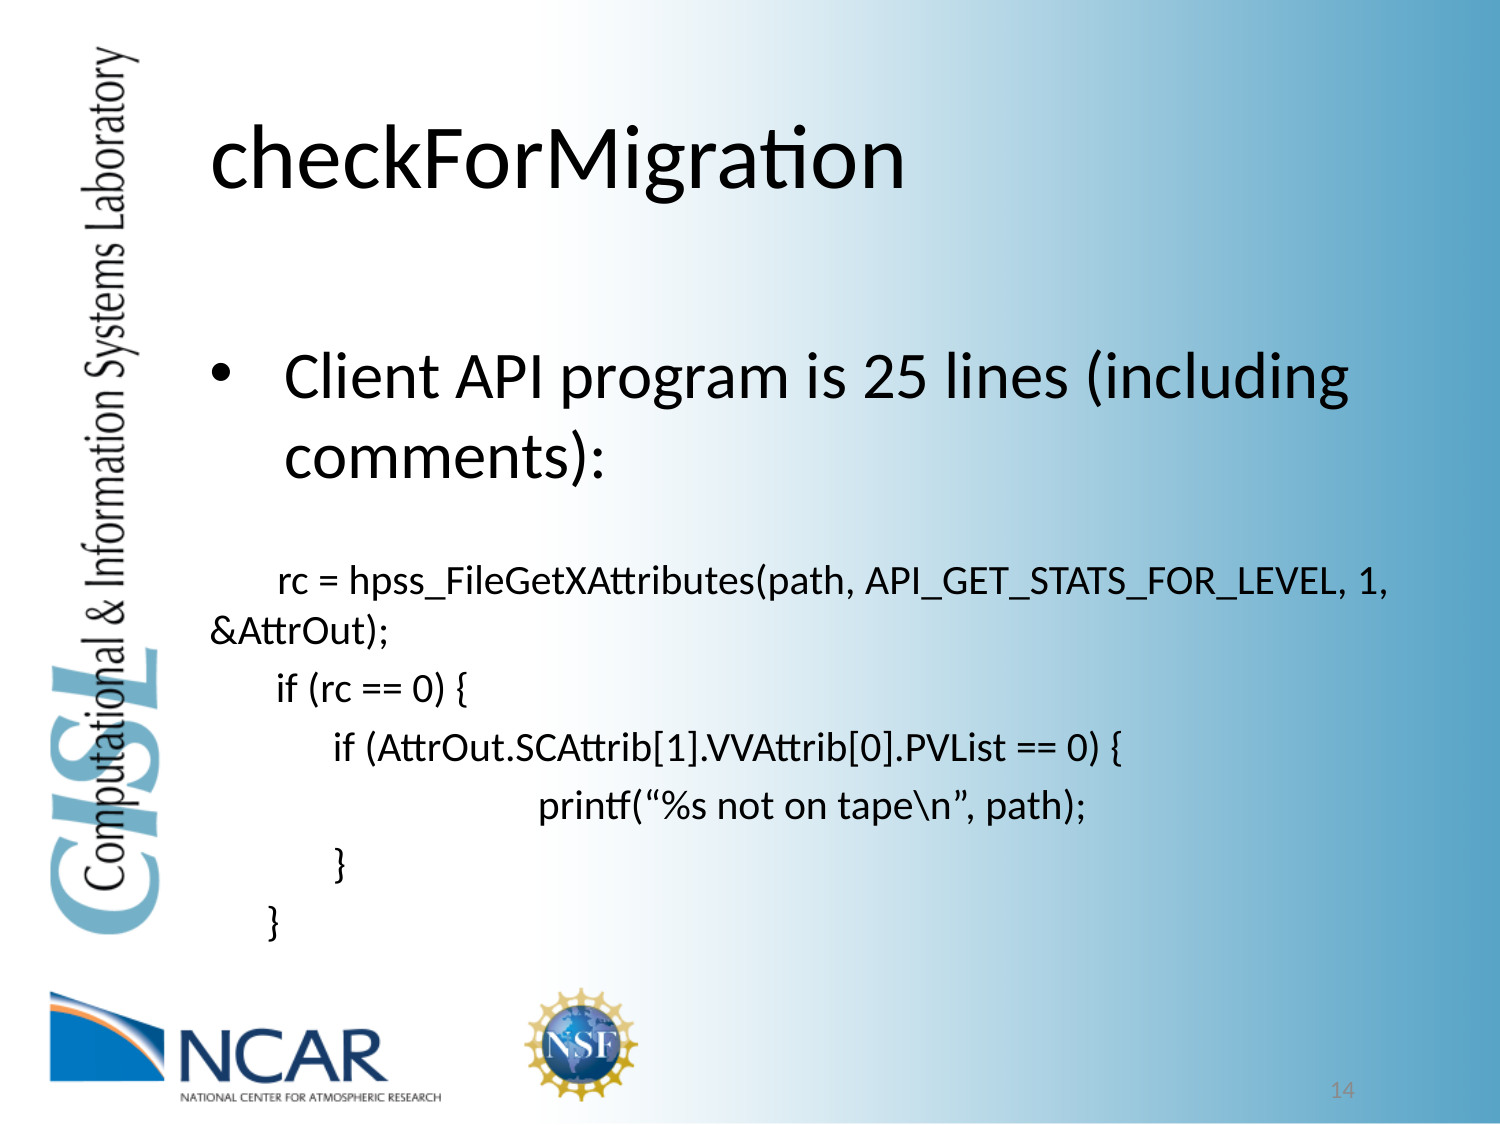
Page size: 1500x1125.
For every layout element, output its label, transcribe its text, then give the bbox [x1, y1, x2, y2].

slide_number 14 [1195, 1061, 1371, 1116]
text_box checkForMigration [195, 70, 1450, 230]
picture [0, 0, 1500, 1125]
text_box Client API program is 25 lines (including comments): rc = hpss_FileGetXAttributes(path, API_GET_STATS_FOR_LEVEL, 1, &AttrOut); if (rc == 0) { if (AttrOut.SCAttrib[1].VVAttrib[0].PVList == 0) { printf(“%s not on tape\n”, path); } } [194, 230, 1500, 1031]
